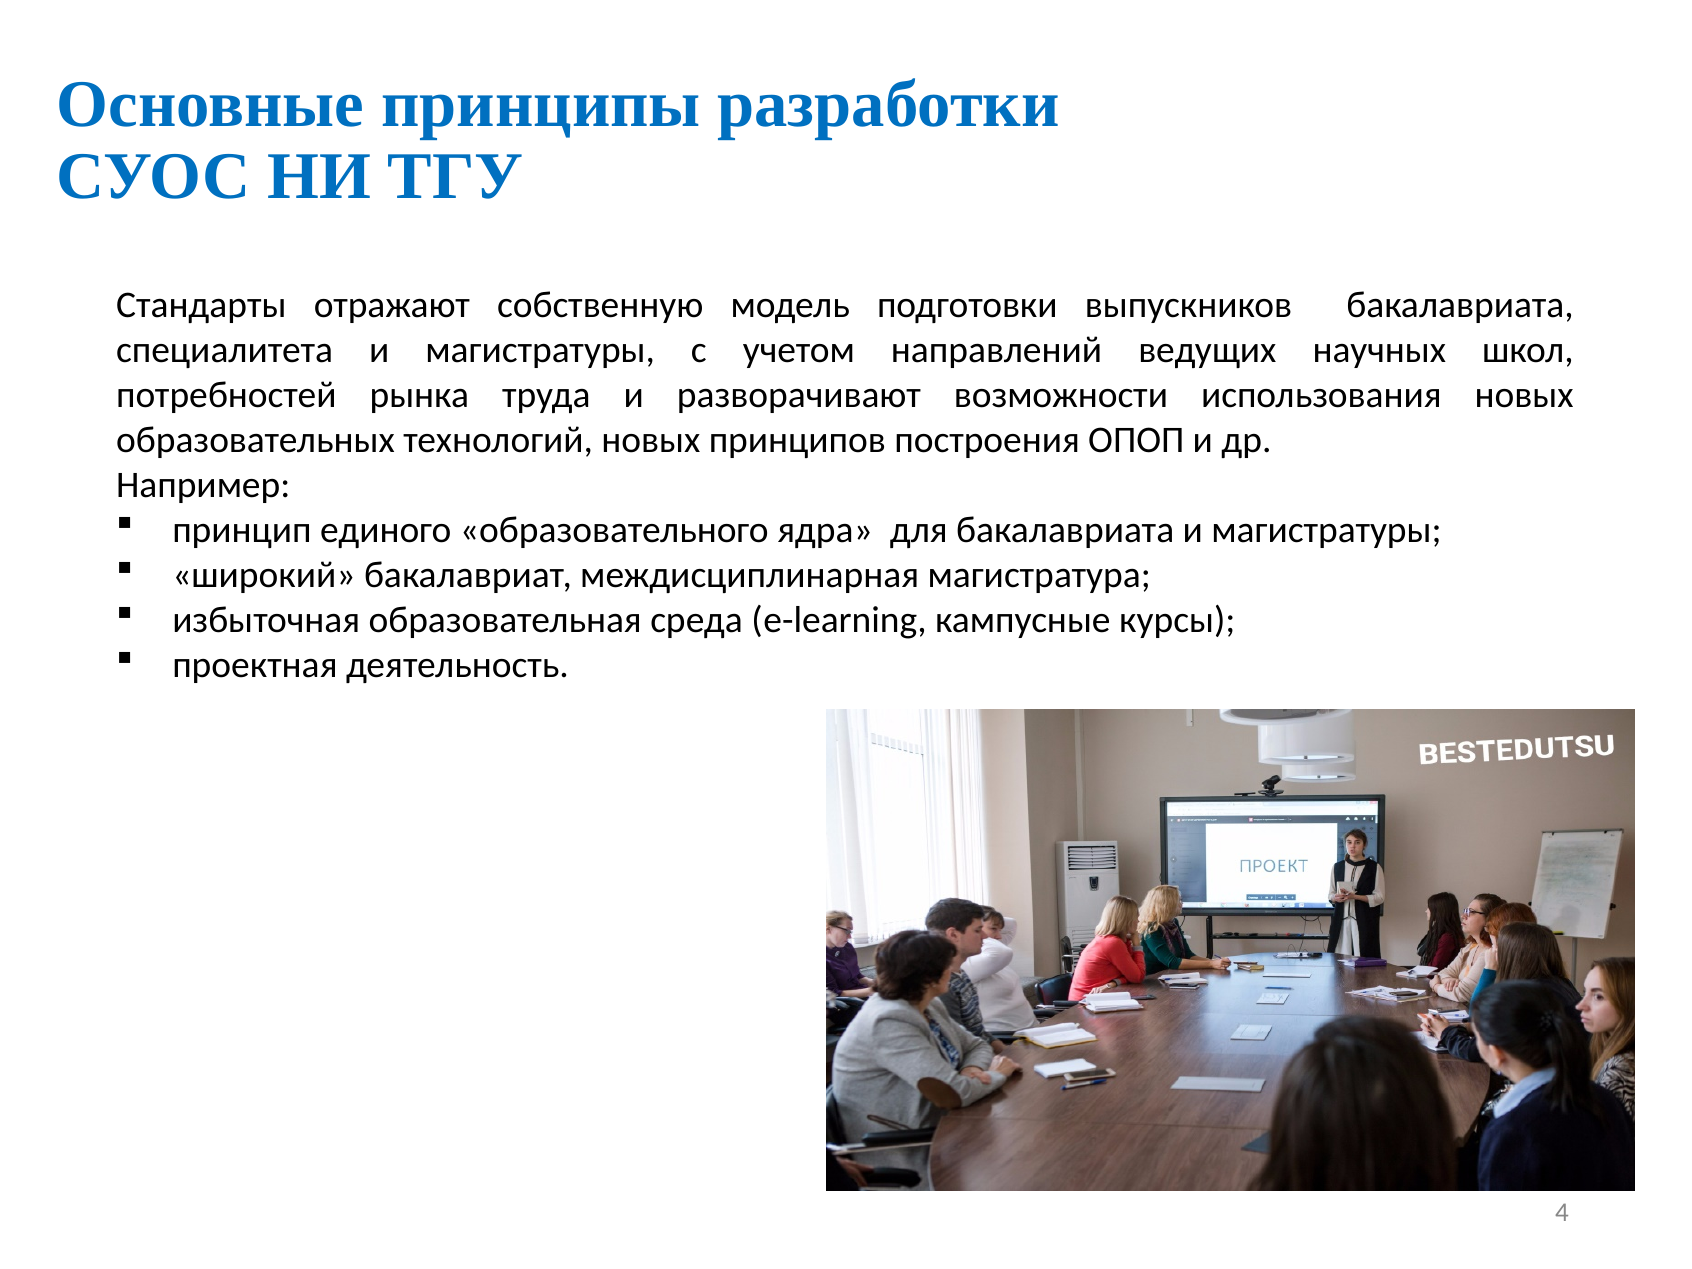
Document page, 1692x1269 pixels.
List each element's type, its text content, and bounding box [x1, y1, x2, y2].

slide_number 4 [1195, 1192, 1578, 1235]
text_box Стандарты отражают собственную модель подготовки выпускников бакалавриата, специалитета и магистратуры, с учетом направлений ведущих научных школ, потребностей рынка труда и разворачивают возможности использования новых образовательных технологий, новых принципов построения ОПОП и др. Например: принцип единого «образовательного ядра» для бакалавриата и магистратуры; «широкий» бакалавриат, междисциплинарная магистратура; избыточная образовательная среда (e-learning, кампусные курсы); проектная деятельность. [101, 272, 1590, 813]
title Основные принципы разработки СУОС НИ ТГУ [48, 53, 1646, 221]
picture [826, 708, 1635, 1192]
